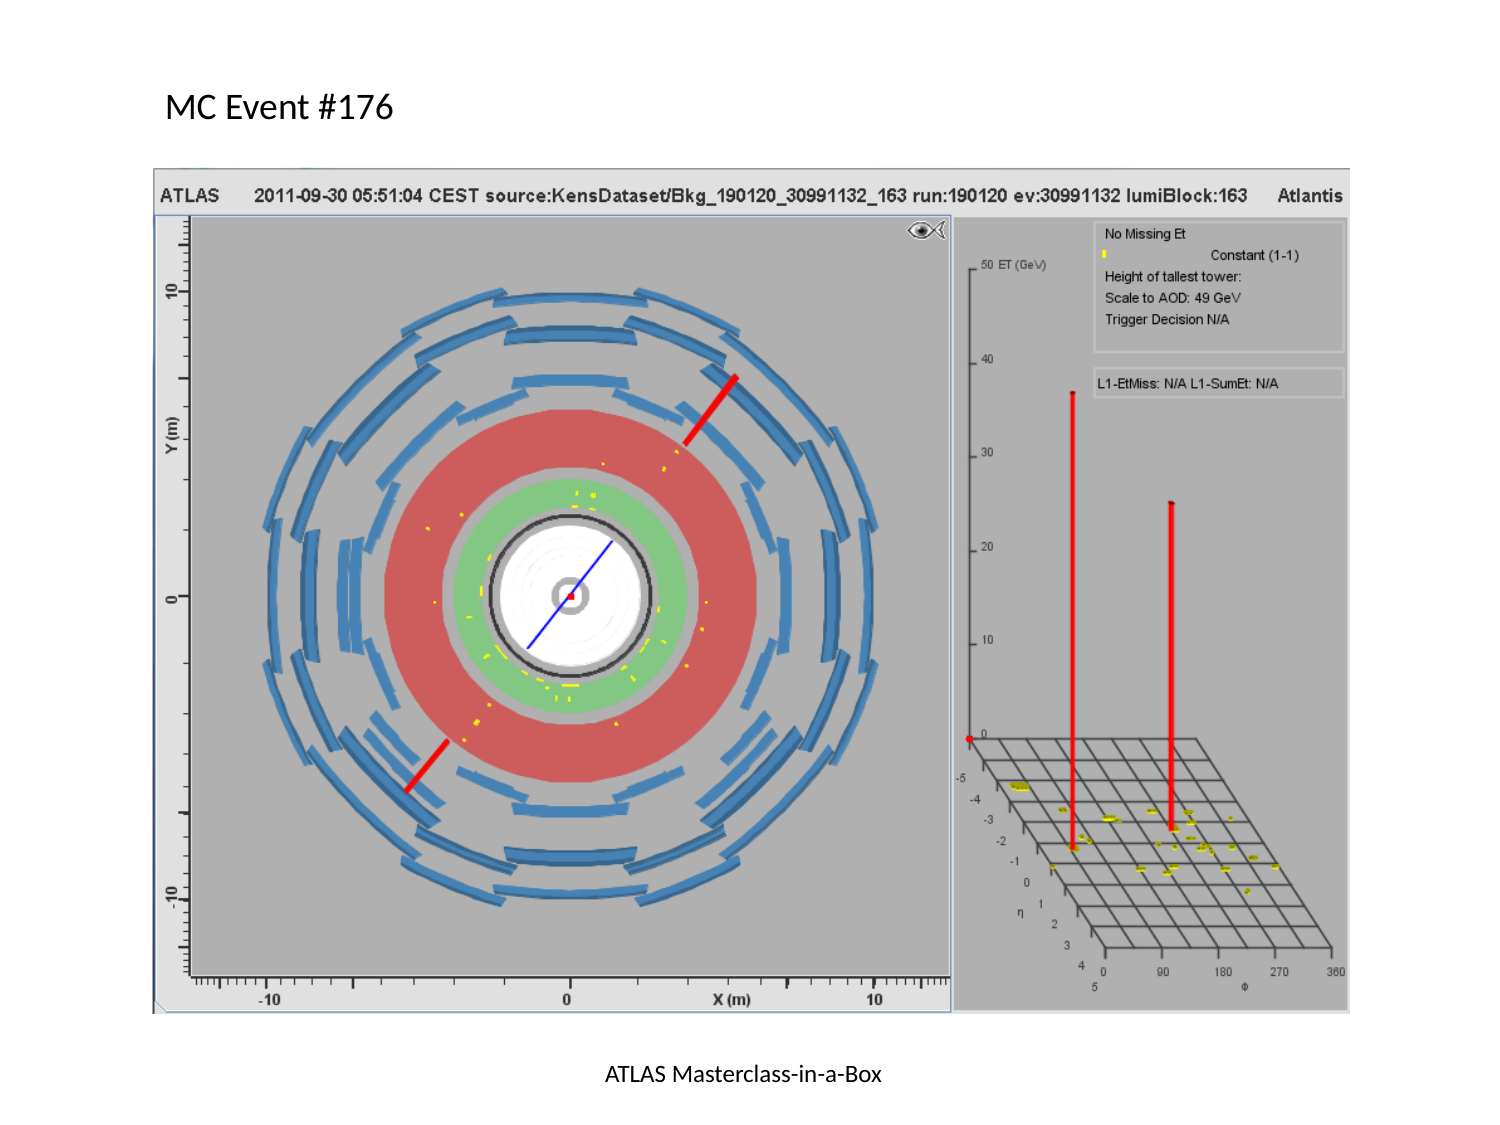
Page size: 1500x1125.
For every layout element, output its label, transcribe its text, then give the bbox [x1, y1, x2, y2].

picture [151, 167, 1351, 1014]
text_box MC Event #176 [149, 74, 463, 135]
